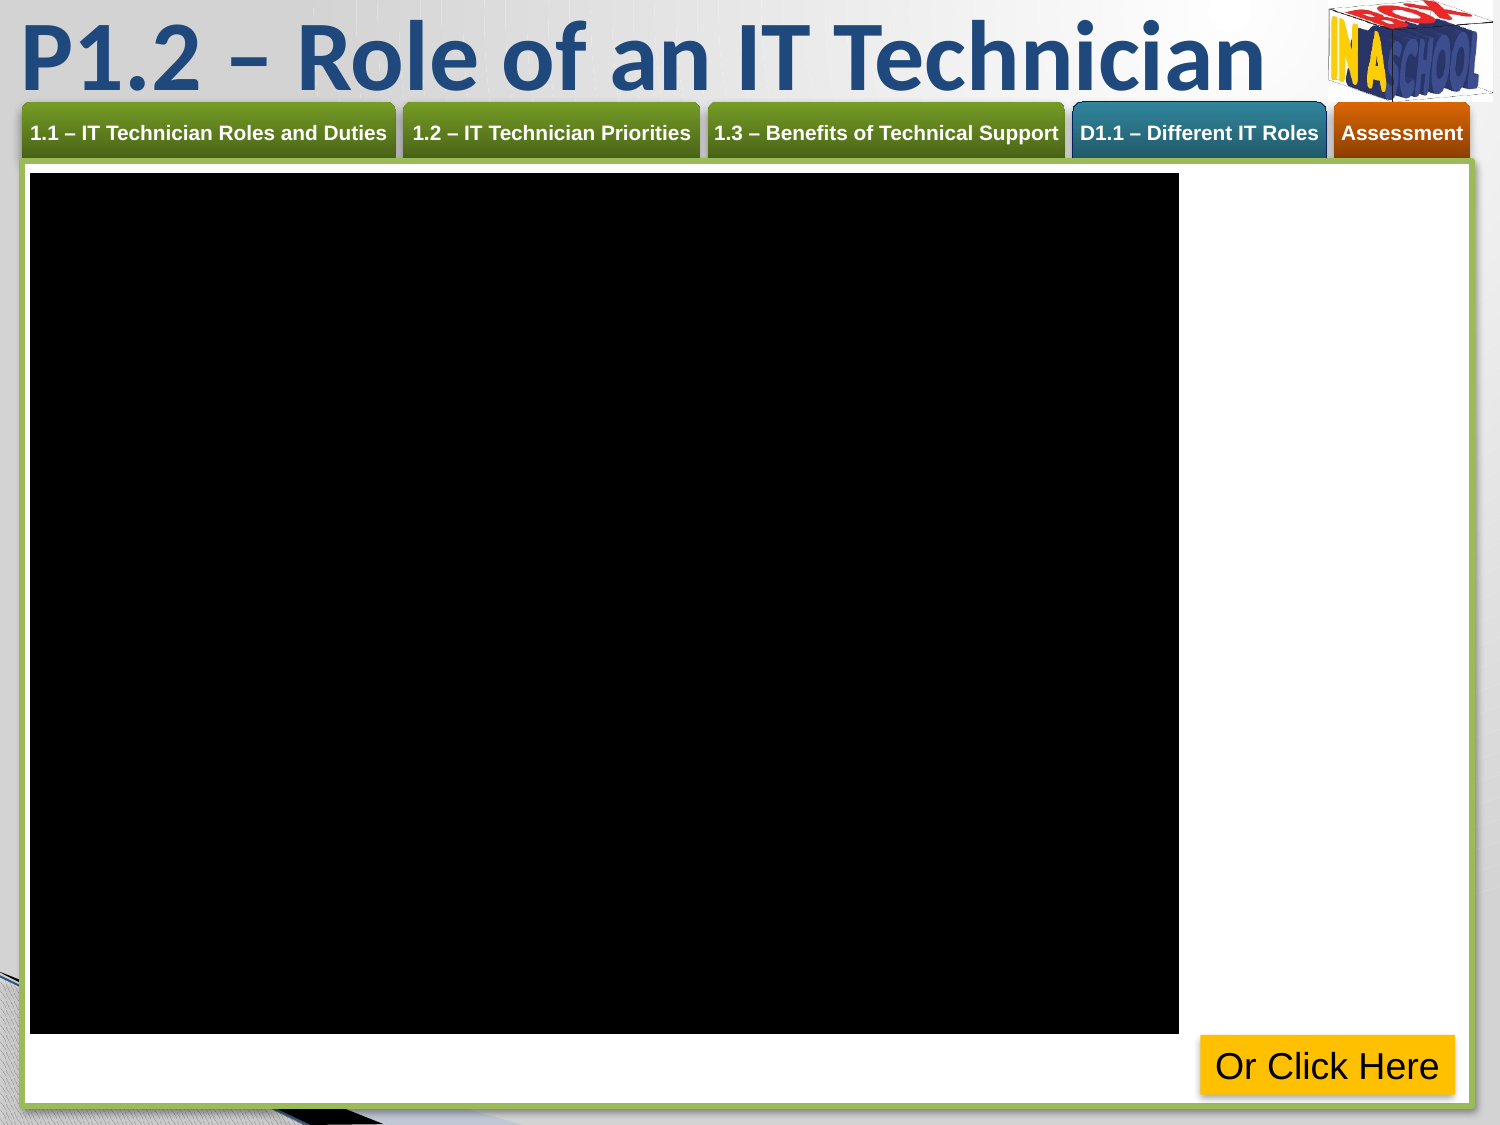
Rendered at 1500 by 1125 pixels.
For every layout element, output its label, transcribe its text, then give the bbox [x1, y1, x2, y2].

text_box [29, 172, 1180, 1036]
picture [281, 1114, 303, 1125]
title P1.2 – Role of an IT Technician [5, 0, 1306, 102]
picture [1328, 0, 1494, 102]
text_box Or Click Here [1200, 1034, 1455, 1095]
